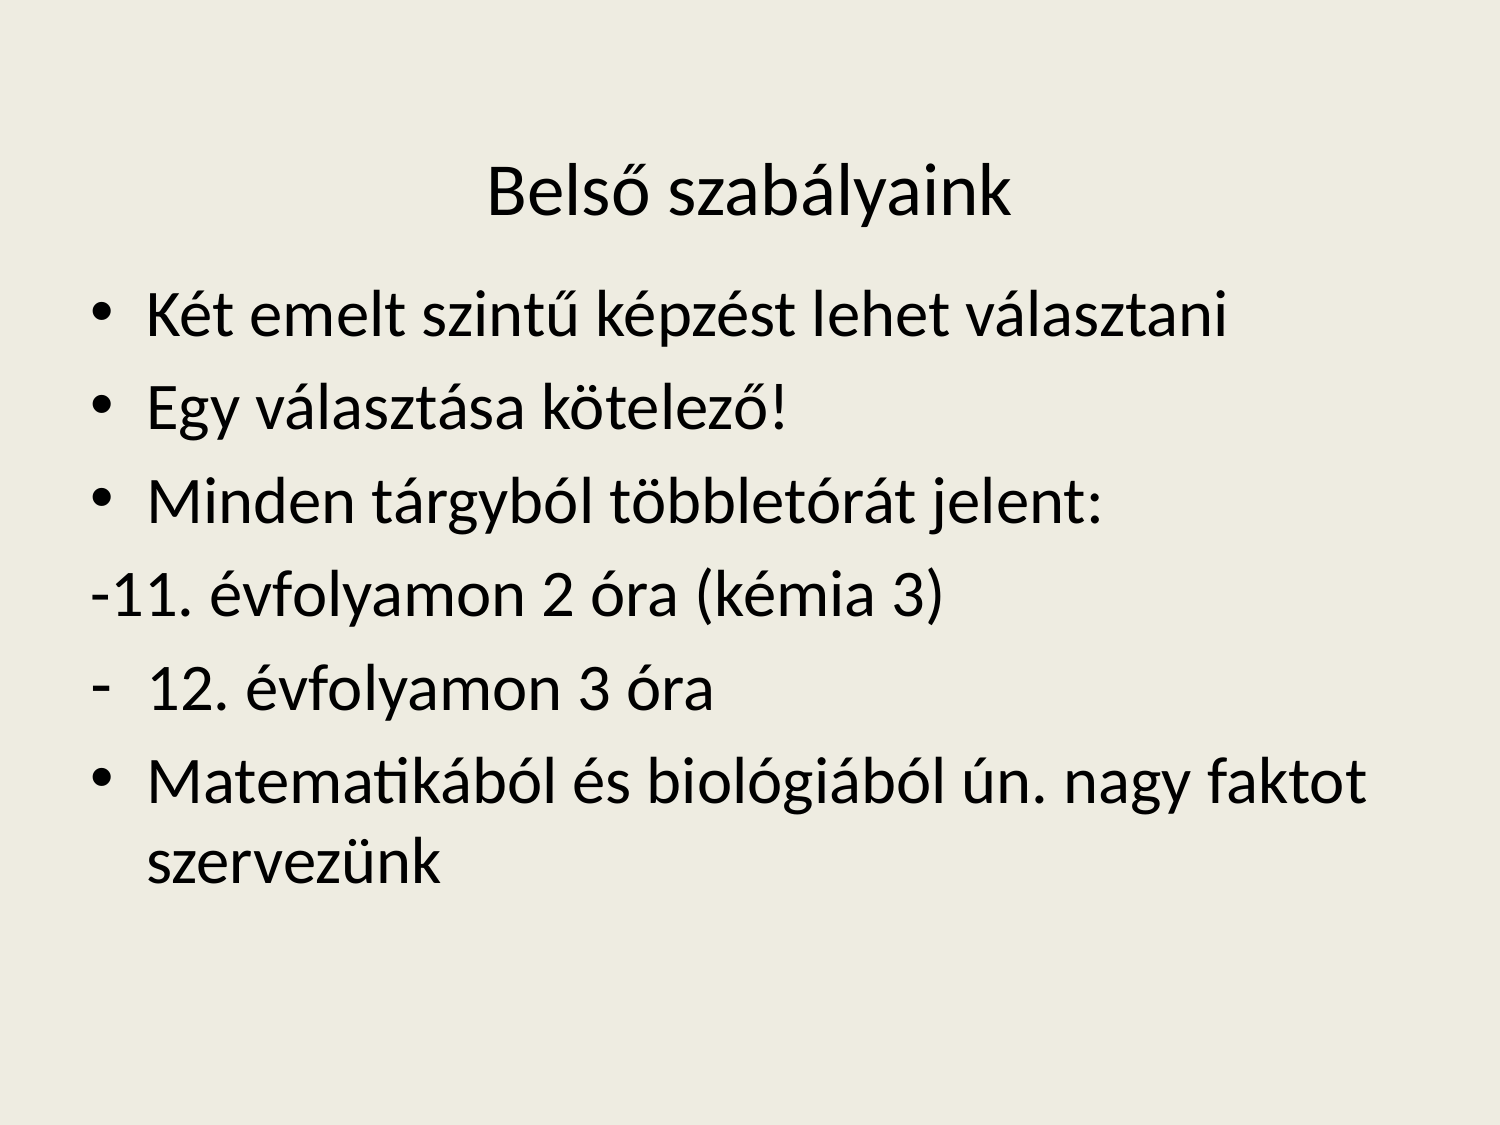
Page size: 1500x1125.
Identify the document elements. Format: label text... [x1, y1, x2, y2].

list Két emelt szintű képzést lehet választani Egy választása kötelező! Minden tárgyból többletórát jelent: -11. évfolyamon 2 óra (kémia 3) 12. évfolyamon 3 óra Matematikából és biológiából ún. nagy faktot szervezünk [75, 262, 1425, 1005]
title Belső szabályaink [75, 115, 1425, 256]
